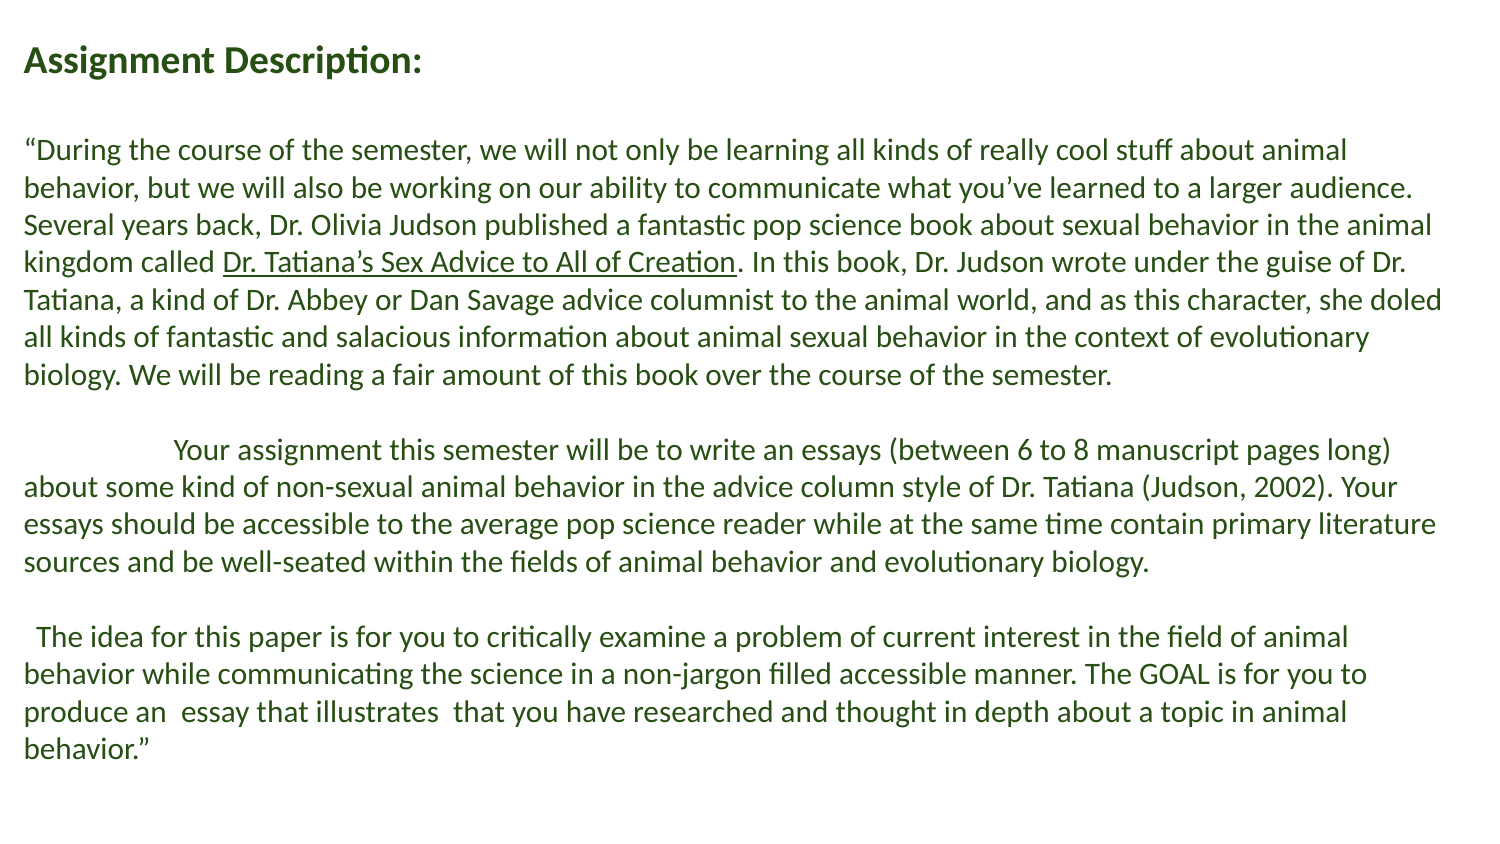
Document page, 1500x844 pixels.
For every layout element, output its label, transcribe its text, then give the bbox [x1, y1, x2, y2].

text_box Assignment Description: “During the course of the semester, we will not only be learning all kinds of really cool stuff about animal behavior, but we will also be working on our ability to communicate what you’ve learned to a larger audience. Several years back, Dr. Olivia Judson published a fantastic pop science book about sexual behavior in the animal kingdom called Dr. Tatiana’s Sex Advice to All of Creation. In this book, Dr. Judson wrote under the guise of Dr. Tatiana, a kind of Dr. Abbey or Dan Savage advice columnist to the animal world, and as this character, she doled all kinds of fantastic and salacious information about animal sexual behavior in the context of evolutionary biology. We will be reading a fair amount of this book over the course of the semester. Your assignment this semester will be to write an essays (between 6 to 8 manuscript pages long) about some kind of non-sexual animal behavior in the advice column style of Dr. Tatiana (Judson, 2002). Your essays should be accessible to the average pop science reader while at the same time contain primary literature sources and be well-seated within the fields of animal behavior and evolutionary biology. The idea for this paper is for you to critically examine a problem of current interest in the field of animal behavior while communicating the science in a non-jargon filled accessible manner. The GOAL is for you to produce an essay that illustrates that you have researched and thought in depth about a topic in animal behavior.” [20, 33, 1471, 824]
